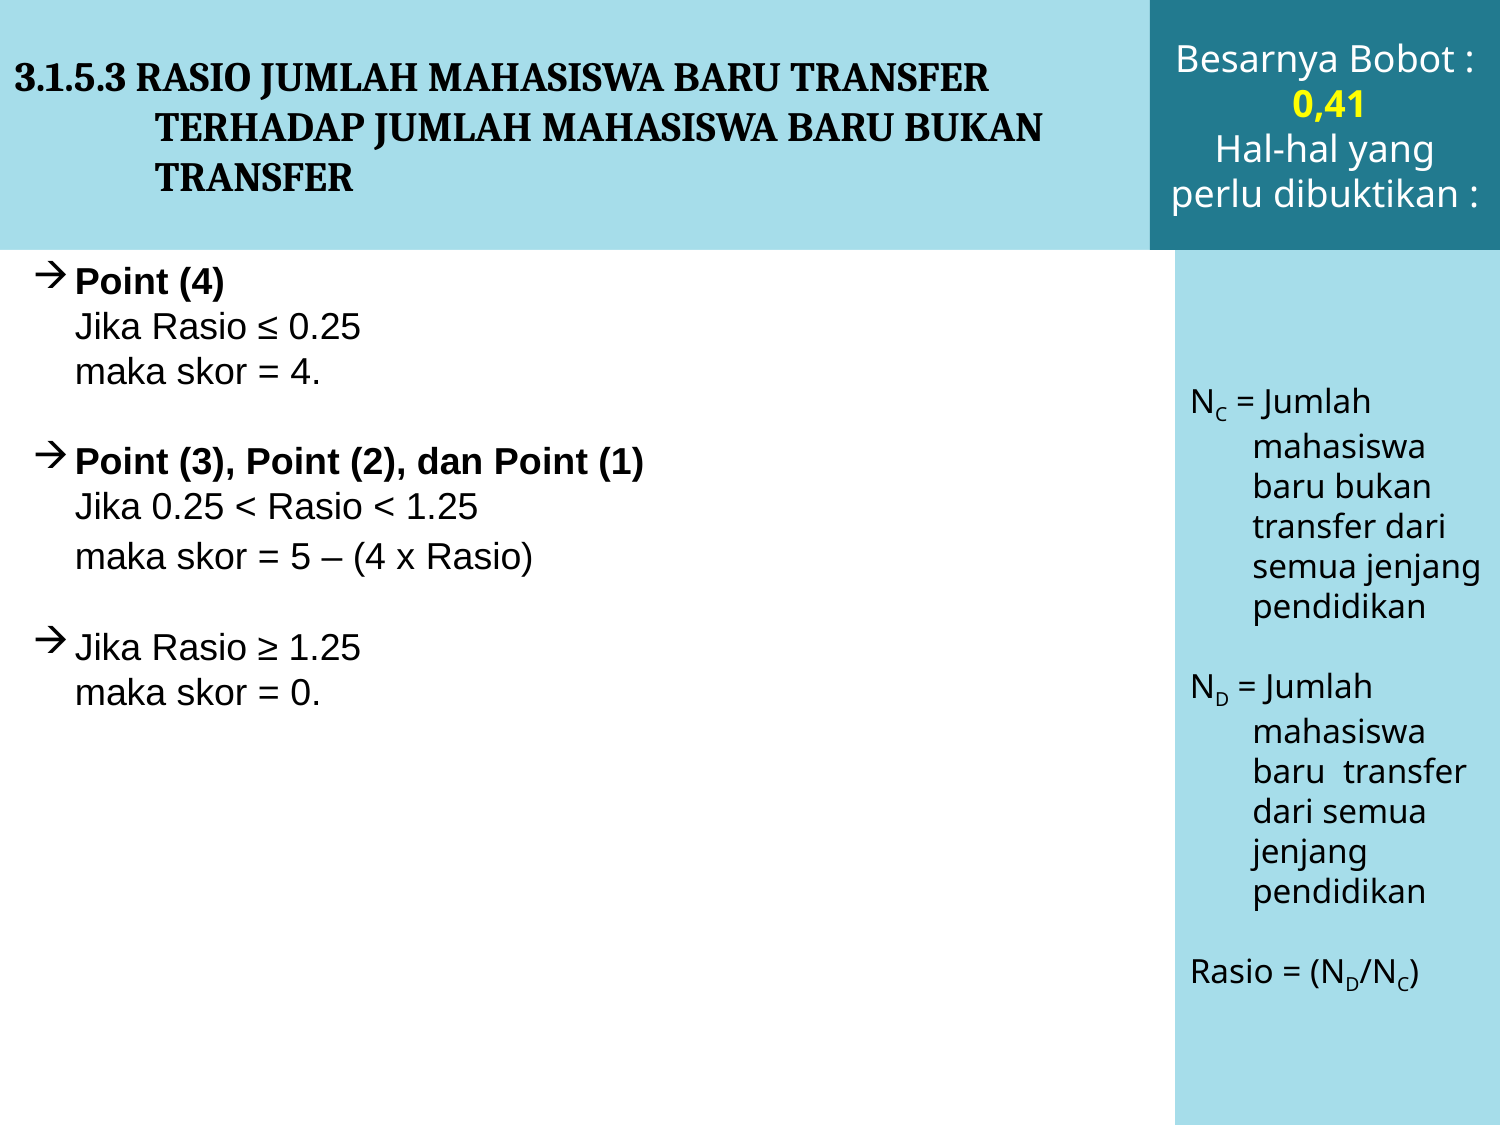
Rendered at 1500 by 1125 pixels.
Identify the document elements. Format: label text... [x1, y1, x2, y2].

text_box Besarnya Bobot : 0,41 Hal-hal yang perlu dibuktikan : [1145, 0, 1500, 254]
list Point (4) Jika Rasio ≤ 0.25 maka skor = 4. Point (3), Point (2), dan Point (1) Jika 0.25 < Rasio < 1.25 maka skor = 5 – (4 x Rasio) Jika Rasio ≥ 1.25 maka skor = 0. [0, 249, 1175, 1125]
text_box 3.1.5.3 RASIO JUMLAH MAHASISWA BARU TRANSFER TERHADAP JUMLAH MAHASISWA BARU BUKAN TRANSFER [0, 0, 1145, 249]
text_box NC = Jumlah mahasiswa baru bukan transfer dari semua jenjang pendidikan ND = Jumlah mahasiswa baru transfer dari semua jenjang pendidikan Rasio = (ND/NC) [1175, 254, 1500, 1125]
